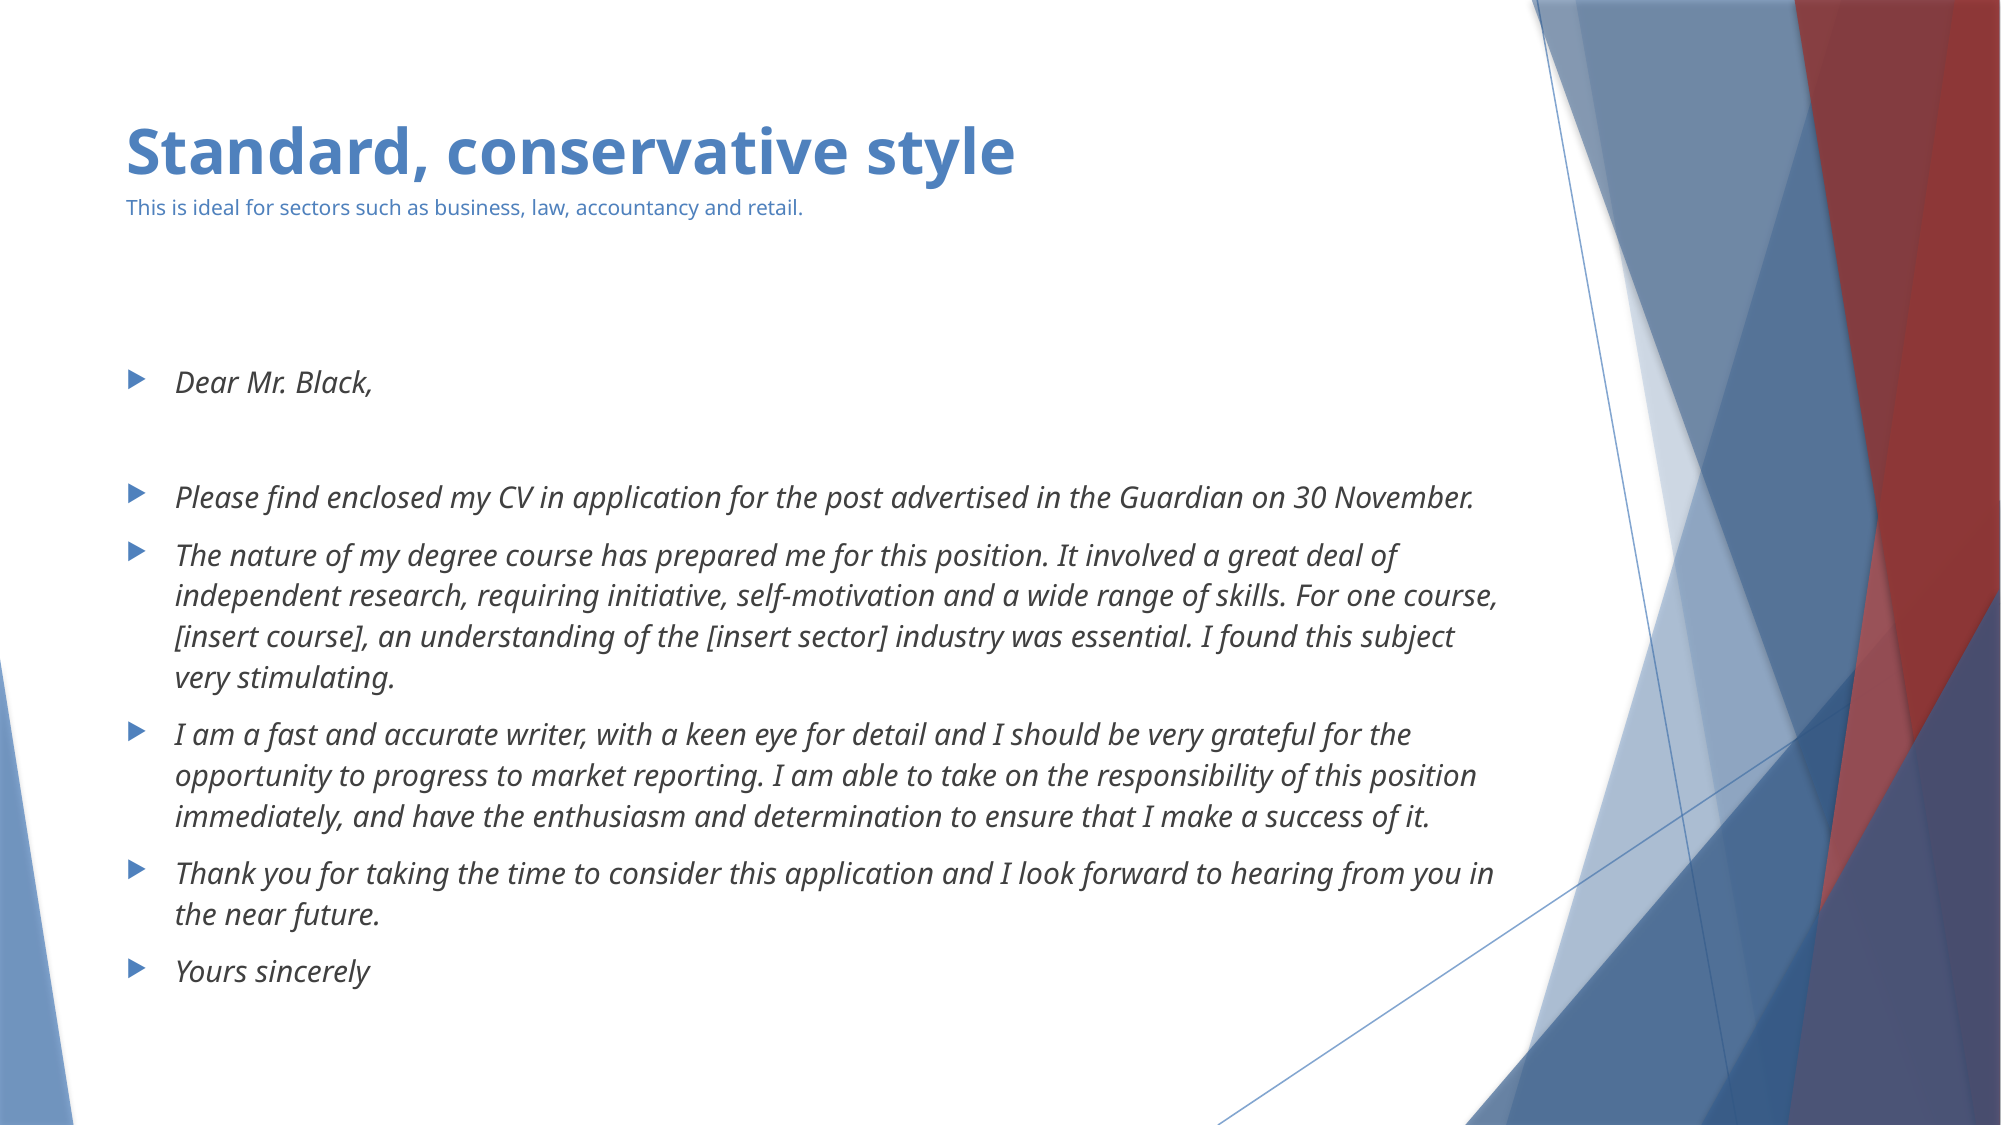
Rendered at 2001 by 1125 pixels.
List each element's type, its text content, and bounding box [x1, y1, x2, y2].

title Standard, conservative style This is ideal for sectors such as business, law, accountancy and retail. [111, 99, 1522, 317]
list Dear Mr. Black, Please find enclosed my CV in application for the post advertised in the Guardian on 30 November. The nature of my degree course has prepared me for this position. It involved a great deal of independent research, requiring initiative, self-motivation and a wide range of skills. For one course, [insert course], an understanding of the [insert sector] industry was essential. I found this subject very stimulating. I am a fast and accurate writer, with a keen eye for detail and I should be very grateful for the opportunity to progress to market reporting. I am able to take on the responsibility of this position immediately, and have the enthusiasm and determination to ensure that I make a success of it. Thank you for taking the time to consider this application and I look forward to hearing from you in the near future. Yours sincerely [111, 354, 1522, 1064]
